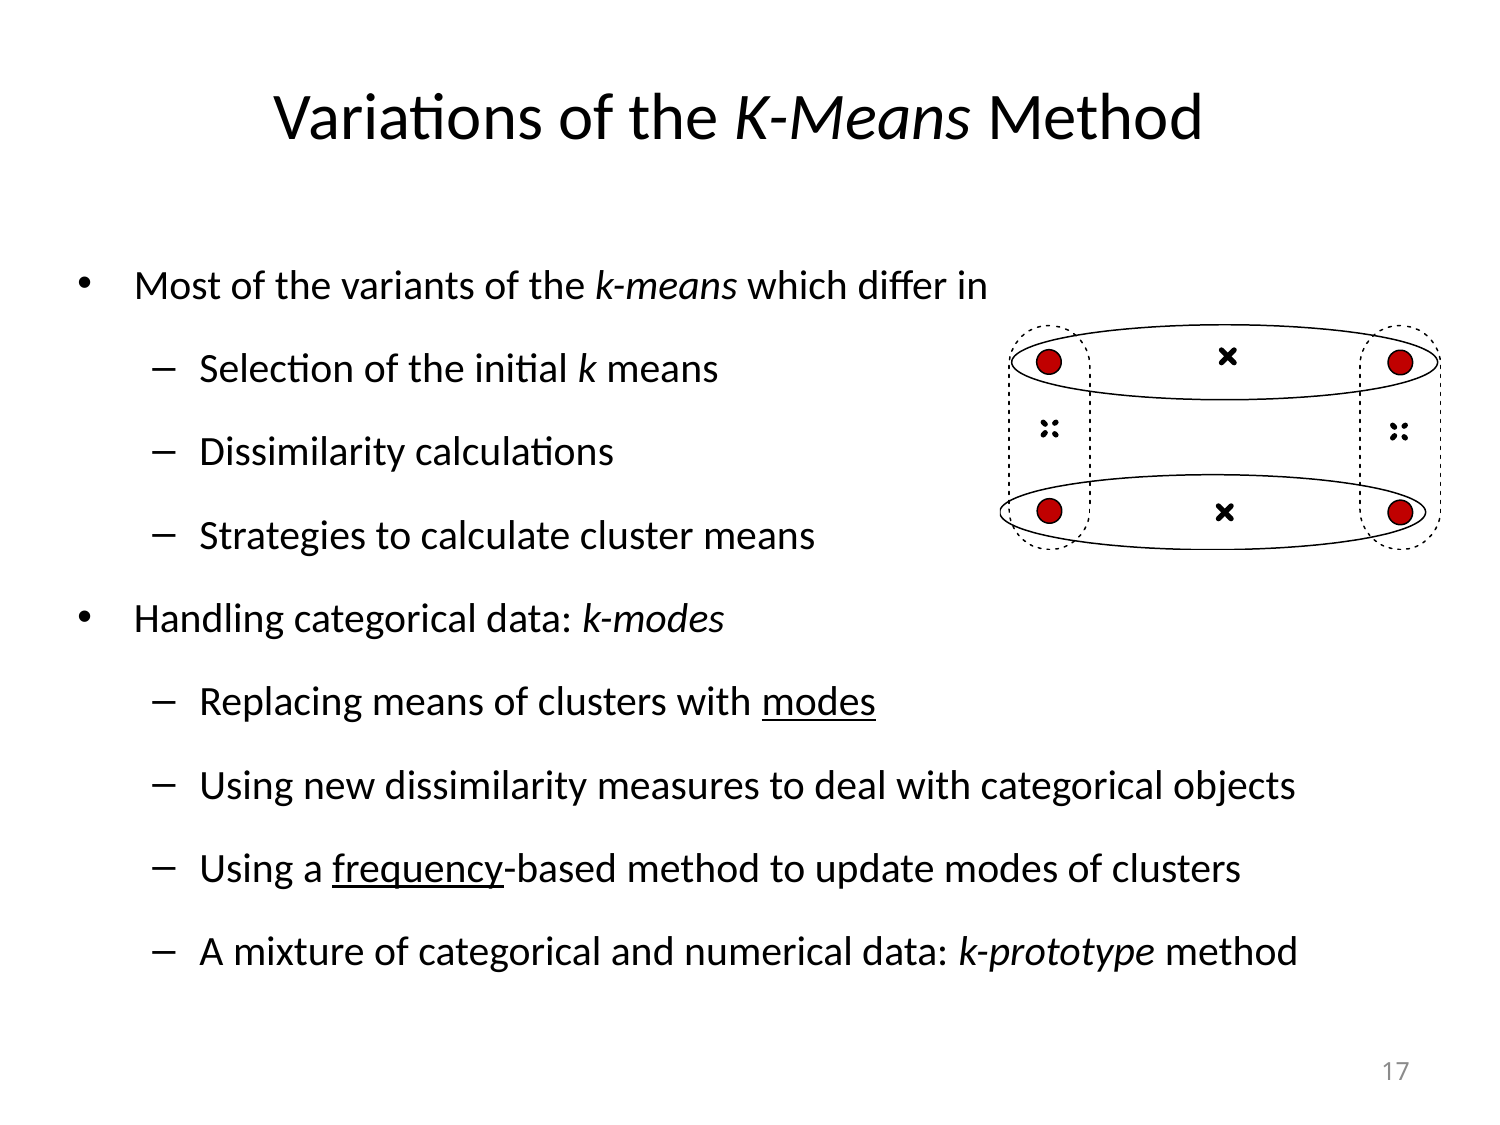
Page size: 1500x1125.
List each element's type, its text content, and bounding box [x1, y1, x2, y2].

slide_number 17 [1074, 1042, 1425, 1103]
list Most of the variants of the k-means which differ in Selection of the initial k means Dissimilarity calculations Strategies to calculate cluster means Handling categorical data: k-modes Replacing means of clusters with modes Using new dissimilarity measures to deal with categorical objects Using a frequency-based method to update modes of clusters A mixture of categorical and numerical data: k-prototype method [62, 224, 1450, 1063]
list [999, 324, 1442, 551]
title Variations of the K-Means Method [99, 62, 1379, 163]
